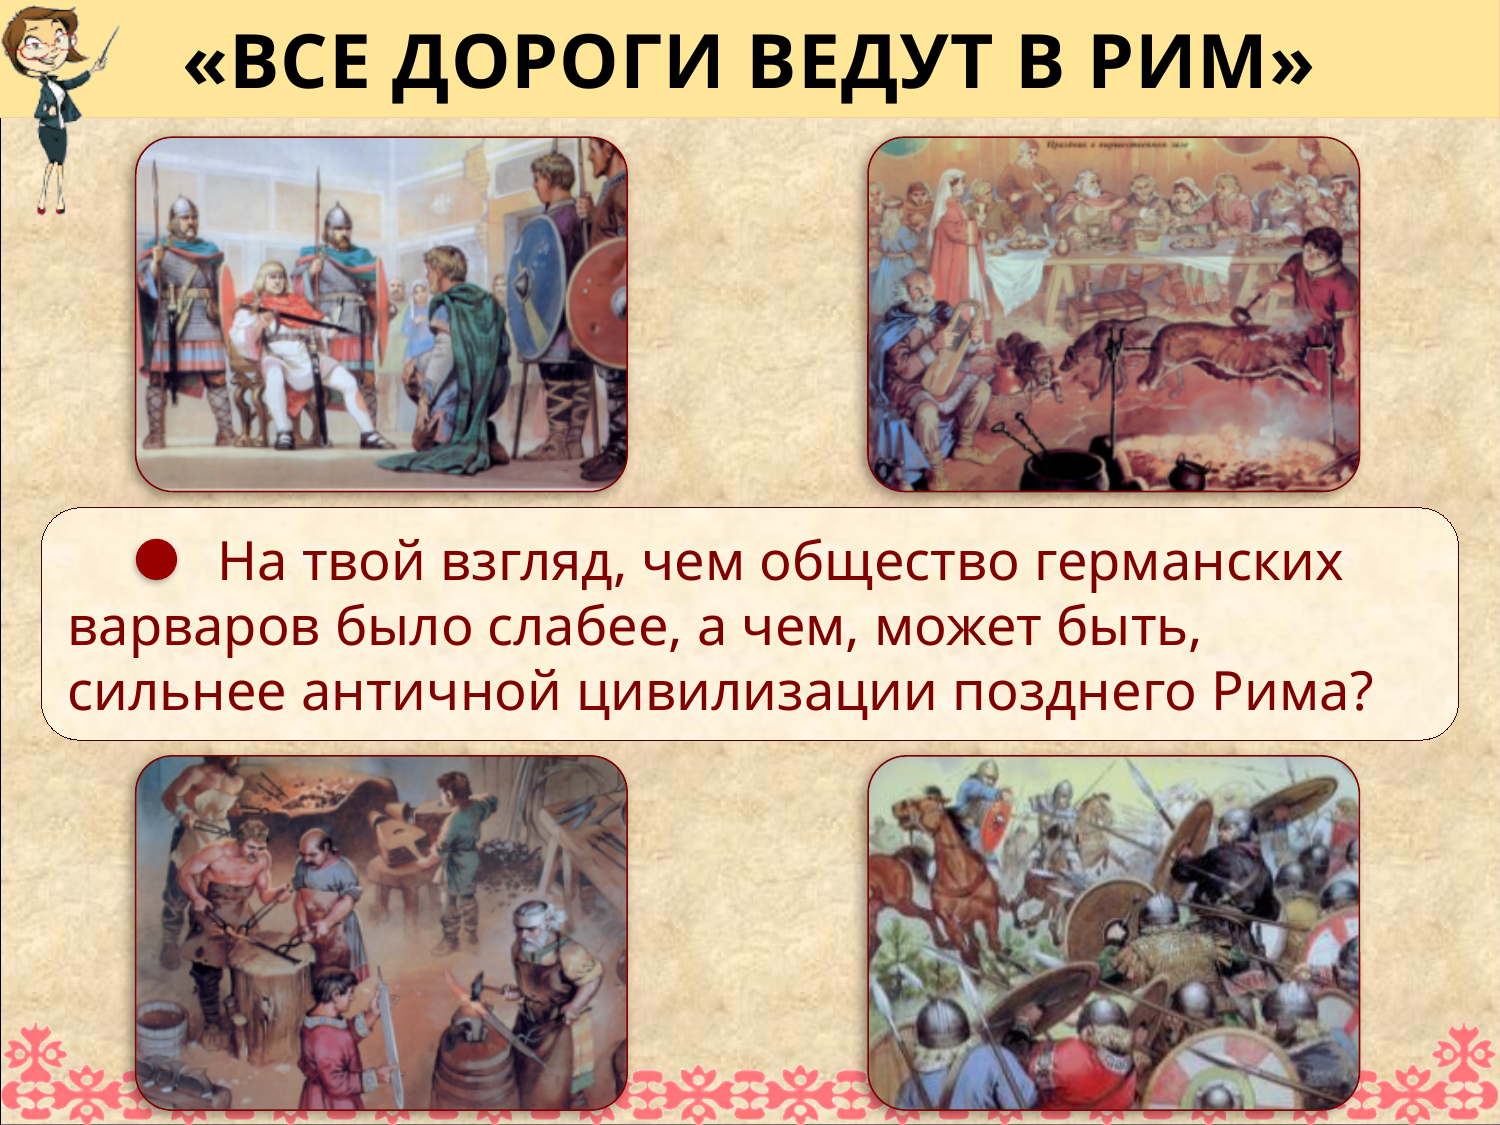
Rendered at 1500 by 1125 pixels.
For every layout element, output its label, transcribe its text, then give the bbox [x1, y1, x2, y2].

title «ВСЕ ДОРОГИ ВЕДУТ В РИМ» [124, 0, 1459, 119]
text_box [41, 507, 1459, 743]
picture [0, 0, 1500, 1125]
